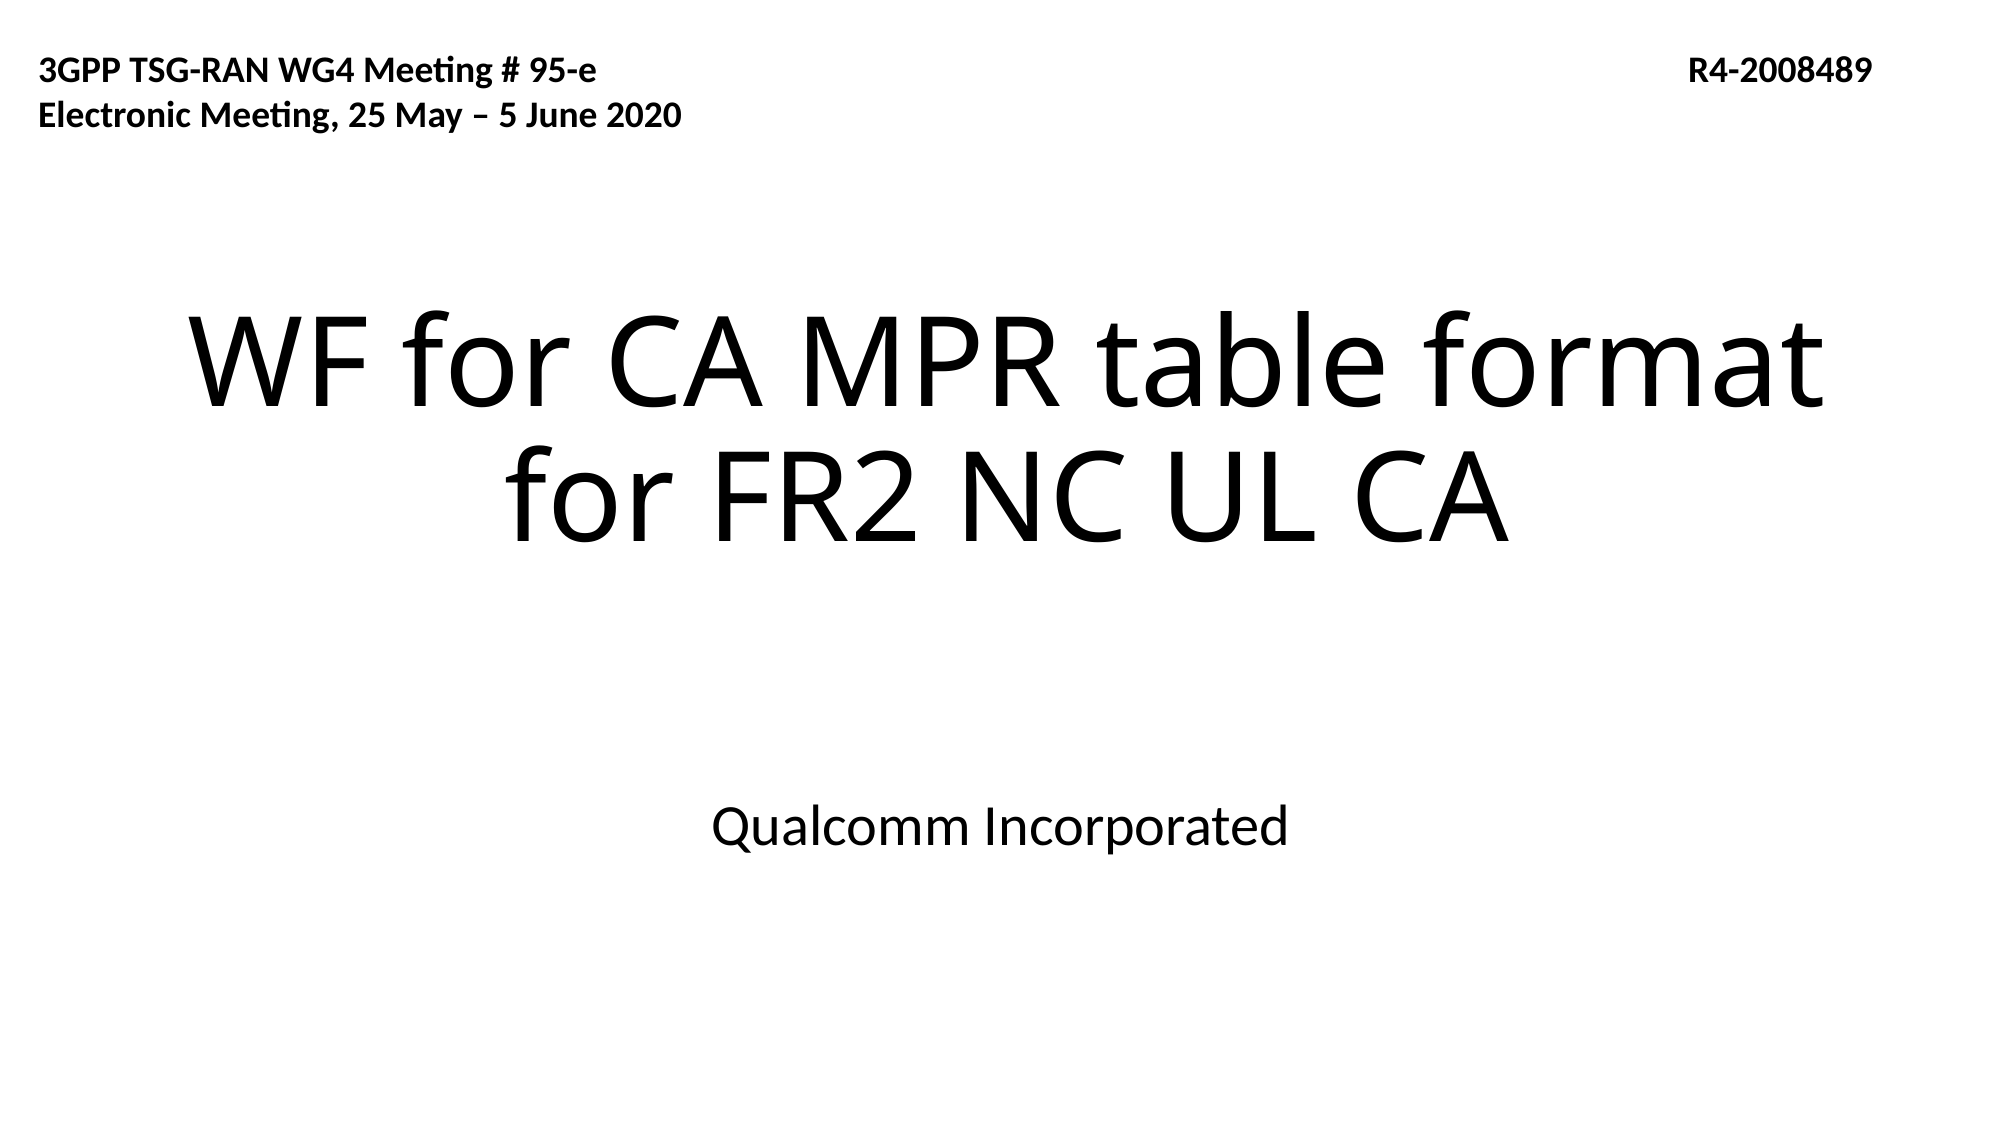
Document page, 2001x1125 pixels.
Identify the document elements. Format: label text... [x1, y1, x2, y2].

title WF for CA MPR table format for FR2 NC UL CA [73, 184, 1942, 576]
subtitle Qualcomm Incorporated [251, 787, 1751, 1013]
text_box 3GPP TSG-RAN WG4 Meeting # 95-e R4-2008489 Electronic Meeting, 25 May – 5 June 2020 [23, 37, 1941, 143]
